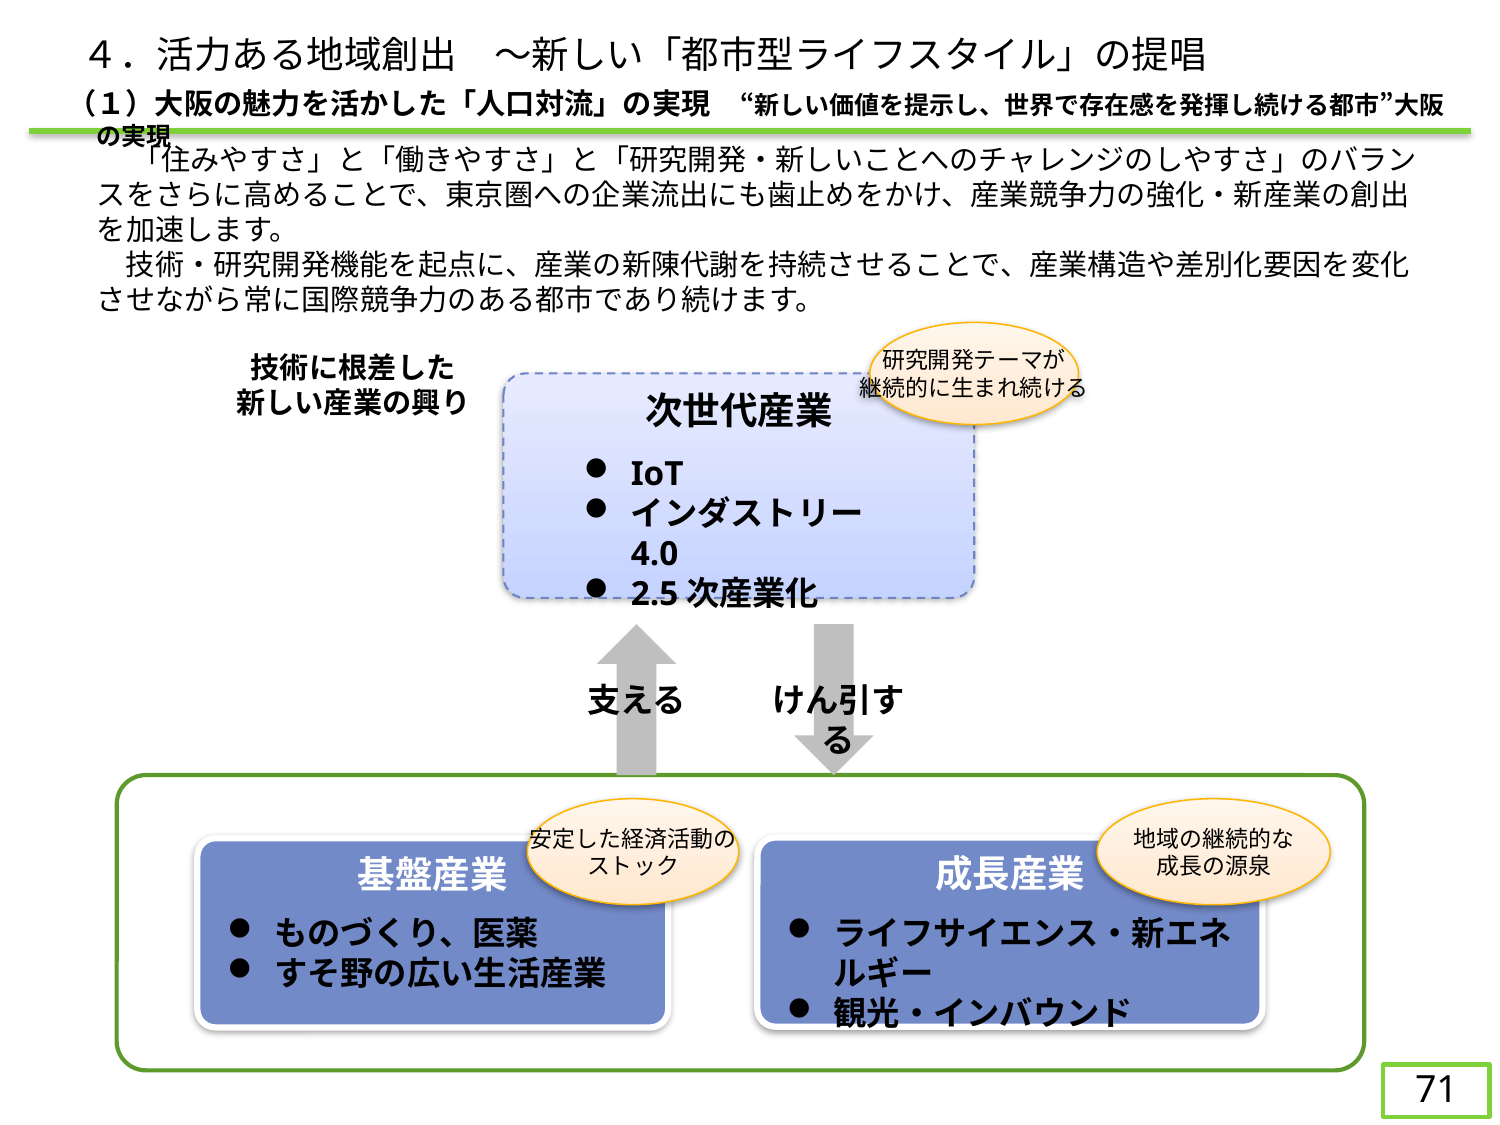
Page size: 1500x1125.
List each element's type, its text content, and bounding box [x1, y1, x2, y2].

text_box けん引する [748, 671, 929, 767]
text_box 地域の継続的な 成長の源泉 [1096, 797, 1331, 905]
text_box 安定した経済活動の ストック [526, 797, 740, 905]
text_box （１）大阪の魅力を活かした「人口対流」の実現 “新しい価値を提示し、世界で存在感を発揮し続ける都市”大阪の実現 [52, 78, 1471, 130]
text_box ライフサイエンス・新エネルギー 観光・インバウンド [772, 905, 1263, 1040]
text_box ものづくり、医薬 すそ野の広い生活産業 [212, 905, 650, 1000]
text_box [594, 622, 679, 671]
text_box 成長産業 [754, 834, 1148, 1030]
text_box [811, 622, 856, 671]
text_box 「住みやすさ」と「働きやすさ」と「研究開発・新しいことへのチャレンジのしやすさ」のバランスをさらに高めることで、東京圏への企業流出にも歯止めをかけ、産業競争力の強化・新産業の創出を加速します。 技術・研究開発機能を起点に、産業の新陳代謝を持続させることで、産業構造や差別化要因を変化させながら常に国際競争力のある都市であり続けます。 [52, 159, 1441, 324]
text_box 研究開発テーマが 継続的に生まれ続ける [869, 321, 1080, 426]
text_box [114, 772, 1367, 1073]
text_box IoT インダストリー4.0 2.5次産業化 [569, 445, 909, 620]
text_box 技術に根差した 新しい産業の興り [221, 341, 485, 427]
text_box ４．活力ある地域創出 ～新しい「都市型ライフスタイル」の提唱 [29, 24, 1365, 84]
text_box [614, 727, 659, 778]
text_box 次世代産業 [502, 372, 975, 599]
text_box （１）大阪の魅力を活かした「人口対流」の実現 “新しい価値を提示し、世界で存在感を発揮し続ける都市”大阪の実現 [52, 132, 1471, 159]
text_box 支える [546, 671, 727, 727]
text_box [822, 767, 845, 778]
text_box 基盤産業 [194, 835, 672, 1031]
text_box 70 [1381, 1062, 1492, 1119]
